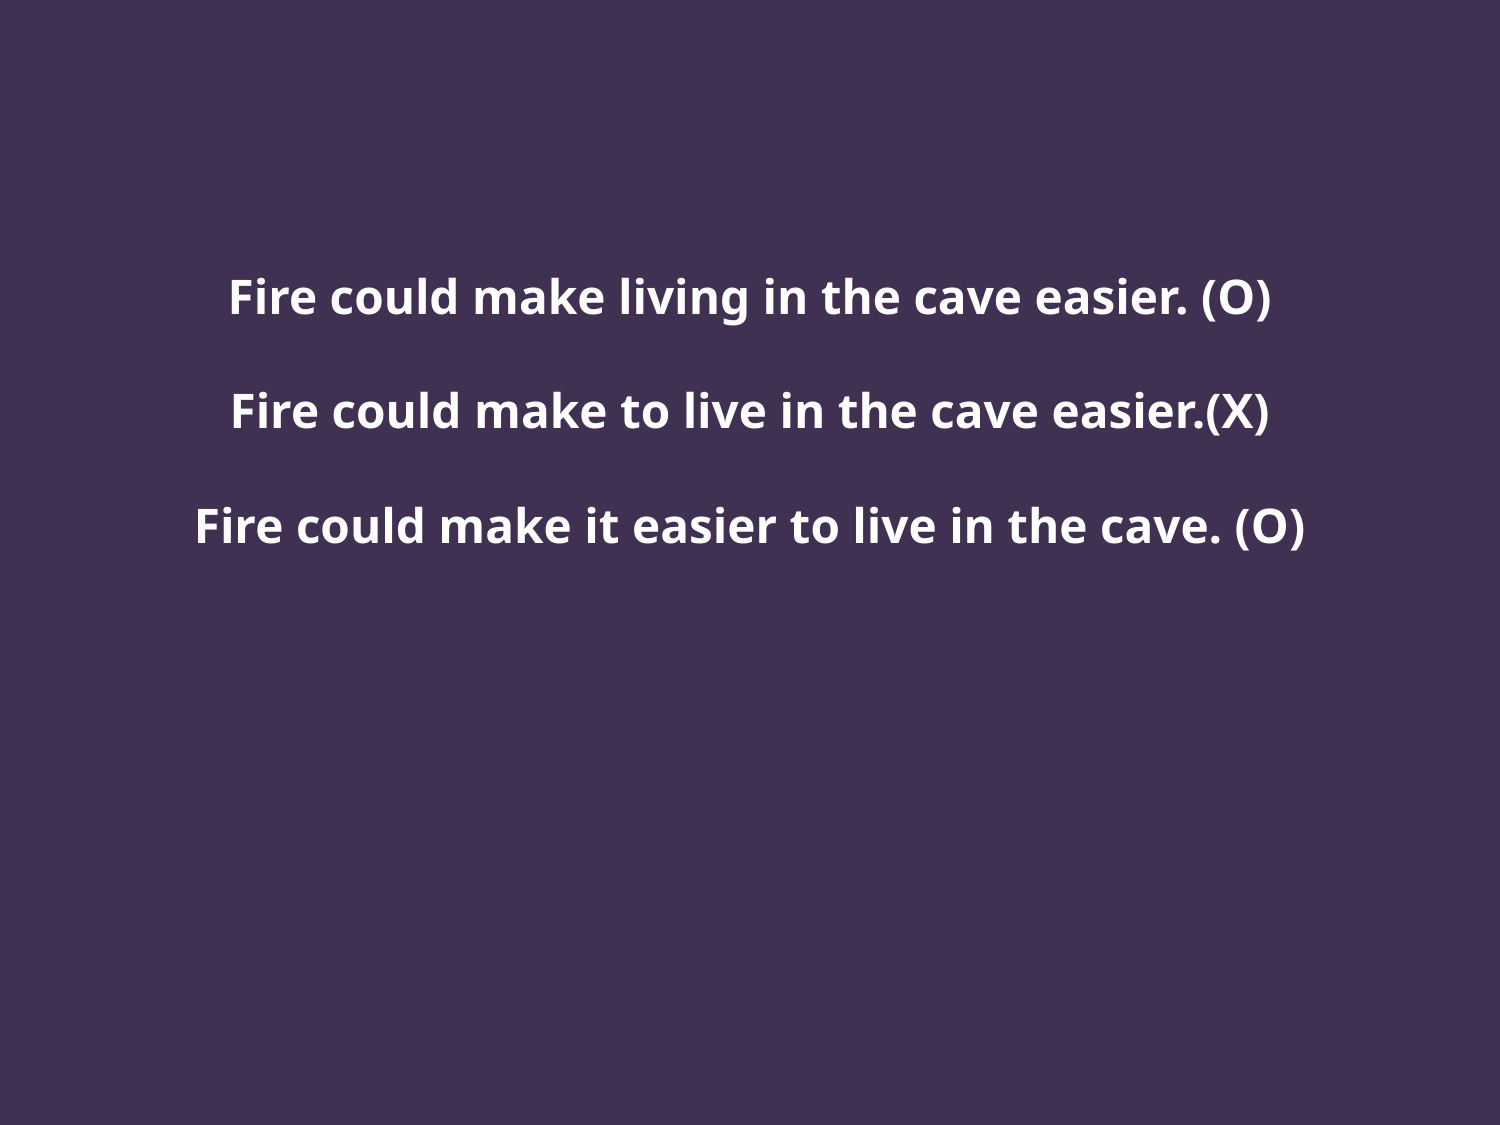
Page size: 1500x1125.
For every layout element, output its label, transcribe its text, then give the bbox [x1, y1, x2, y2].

title Fire could make living in the cave easier. (O) Fire could make to live in the cave easier.(X) Fire could make it easier to live in the cave. (O) [46, 93, 1454, 645]
